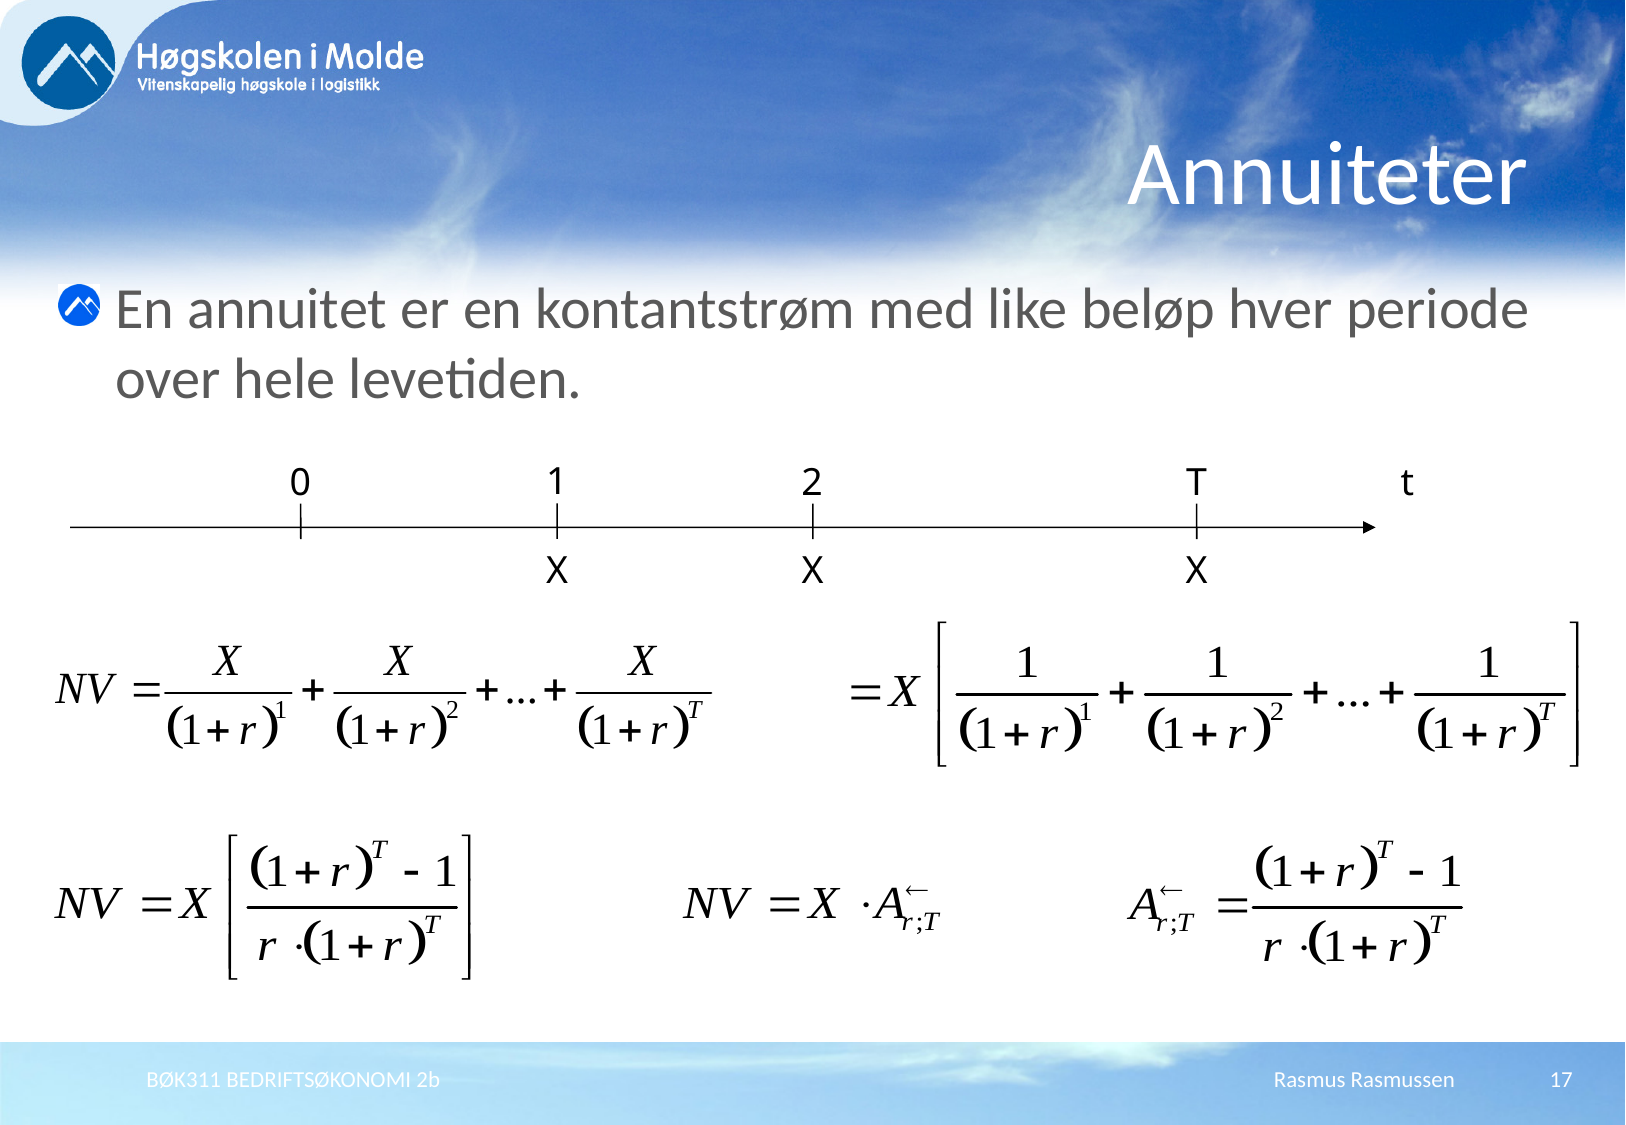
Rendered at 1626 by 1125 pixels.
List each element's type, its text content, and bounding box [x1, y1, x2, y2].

slide_number 17 [1493, 1048, 1588, 1109]
footer BØK311 BEDRIFTSØKONOMI 2b [131, 1048, 1166, 1109]
picture [58, 284, 100, 326]
picture [0, 0, 1625, 310]
list En annuitet er en kontantstrøm med like beløp hver periode over hele levetiden. [43, 262, 1580, 433]
slide_number Rasmus Rasmussen [1166, 1048, 1471, 1109]
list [46, 632, 721, 772]
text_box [837, 613, 1598, 776]
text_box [69, 455, 1479, 599]
title Annuiteter [131, 105, 1544, 235]
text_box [672, 868, 952, 947]
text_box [1117, 826, 1471, 989]
picture [0, 1042, 1625, 1125]
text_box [44, 826, 489, 989]
